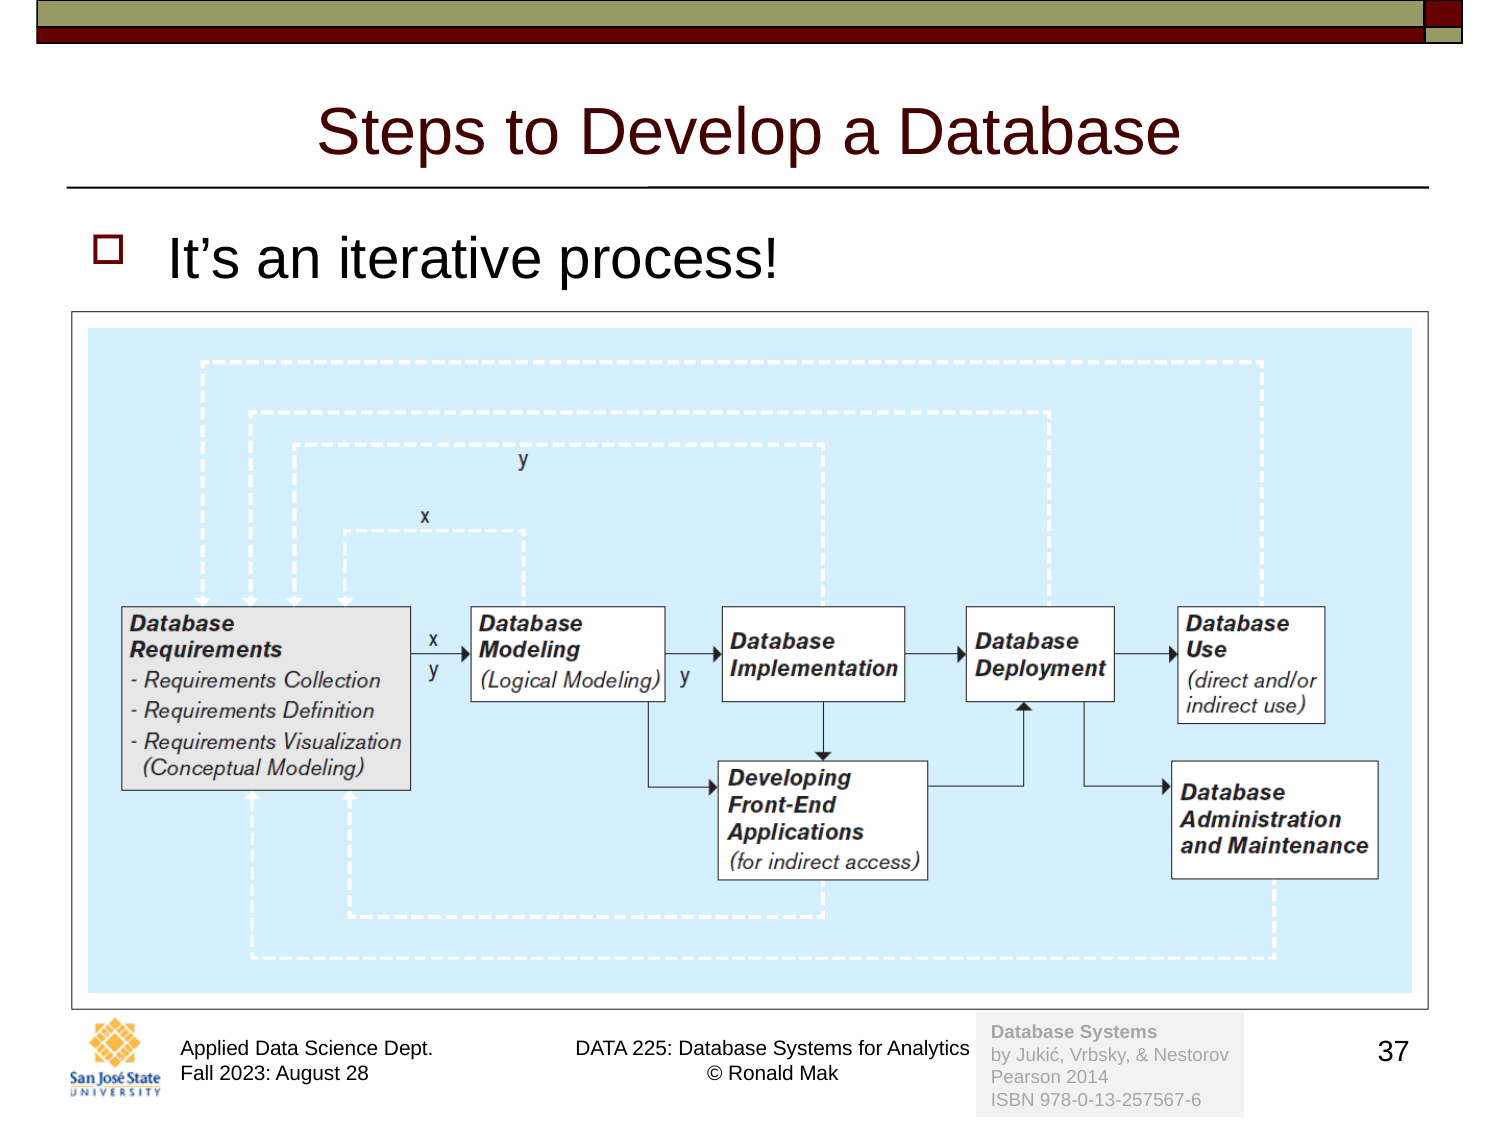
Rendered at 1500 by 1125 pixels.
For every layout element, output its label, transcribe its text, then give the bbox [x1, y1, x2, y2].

text_box Database Systems by Jukić, Vrbsky, & Nestorov Pearson 2014 ISBN 978-0-13-257567-6 [976, 1023, 1244, 1118]
picture [60, 307, 1436, 1112]
list It’s an iterative process! [75, 212, 1425, 293]
slide_number 37 [1244, 1025, 1425, 1100]
title Steps to Develop a Database [75, 67, 1425, 175]
